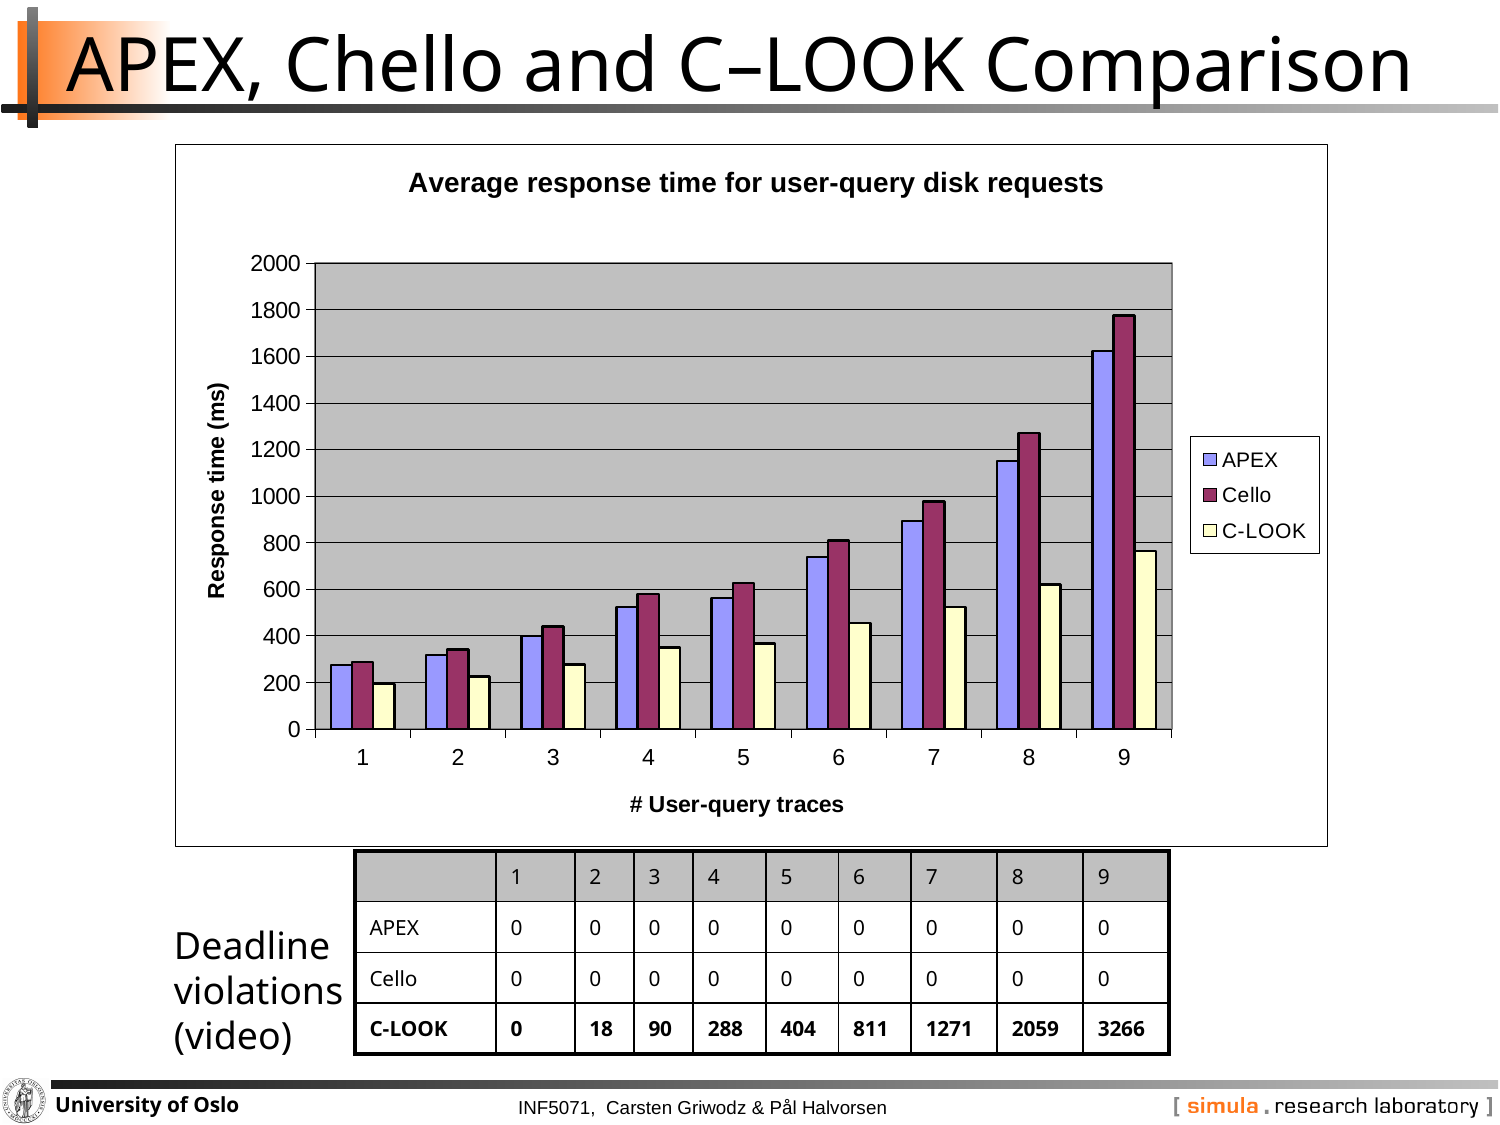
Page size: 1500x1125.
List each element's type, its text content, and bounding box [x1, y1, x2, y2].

table_header 6 [839, 854, 910, 901]
table_header 3 [635, 854, 692, 901]
table_cell 811 [839, 1004, 910, 1052]
picture [1171, 1093, 1495, 1121]
table_cell 0 [497, 1004, 574, 1052]
table_cell 288 [694, 1004, 765, 1052]
table_header 4 [694, 854, 765, 901]
table_cell 0 [767, 953, 838, 1002]
table_header 7 [912, 854, 996, 901]
table_header 2 [576, 854, 633, 901]
table_cell 0 [635, 902, 692, 952]
table_cell 0 [497, 953, 574, 1002]
table_header [357, 854, 495, 901]
table_cell 3266 [1084, 1004, 1167, 1052]
table_cell 0 [767, 902, 838, 952]
table_cell 0 [576, 953, 633, 1002]
table_cell 1271 [912, 1004, 996, 1052]
table_cell 0 [1084, 953, 1167, 1002]
table_cell 0 [635, 953, 692, 1002]
table_cell APEX [357, 902, 495, 952]
table_cell 0 [839, 953, 910, 1002]
table_cell 0 [839, 902, 910, 952]
table_cell 90 [635, 1004, 692, 1052]
table_header 9 [1084, 854, 1167, 901]
table_cell 0 [694, 953, 765, 1002]
table_cell 0 [497, 902, 574, 952]
table_header 1 [497, 854, 574, 901]
table_cell 0 [998, 902, 1082, 952]
table_cell 18 [576, 1004, 633, 1052]
table_cell 0 [694, 902, 765, 952]
table_header 5 [767, 854, 838, 901]
table_cell 0 [912, 953, 996, 1002]
text_box Deadline violations (video) [159, 914, 359, 1065]
table_cell 0 [912, 902, 996, 952]
title APEX, Chello and C–LOOK Comparison [51, 20, 1495, 113]
chart [174, 143, 1328, 847]
table_cell 404 [767, 1004, 838, 1052]
table_cell C-LOOK [359, 1004, 495, 1052]
table_header 8 [998, 854, 1082, 901]
table_cell 0 [998, 953, 1082, 1002]
table_cell 0 [576, 902, 633, 952]
table_cell Cello [359, 953, 495, 1002]
table_cell 2059 [998, 1004, 1082, 1052]
table_cell 0 [1084, 902, 1167, 952]
picture [2, 1078, 49, 1124]
